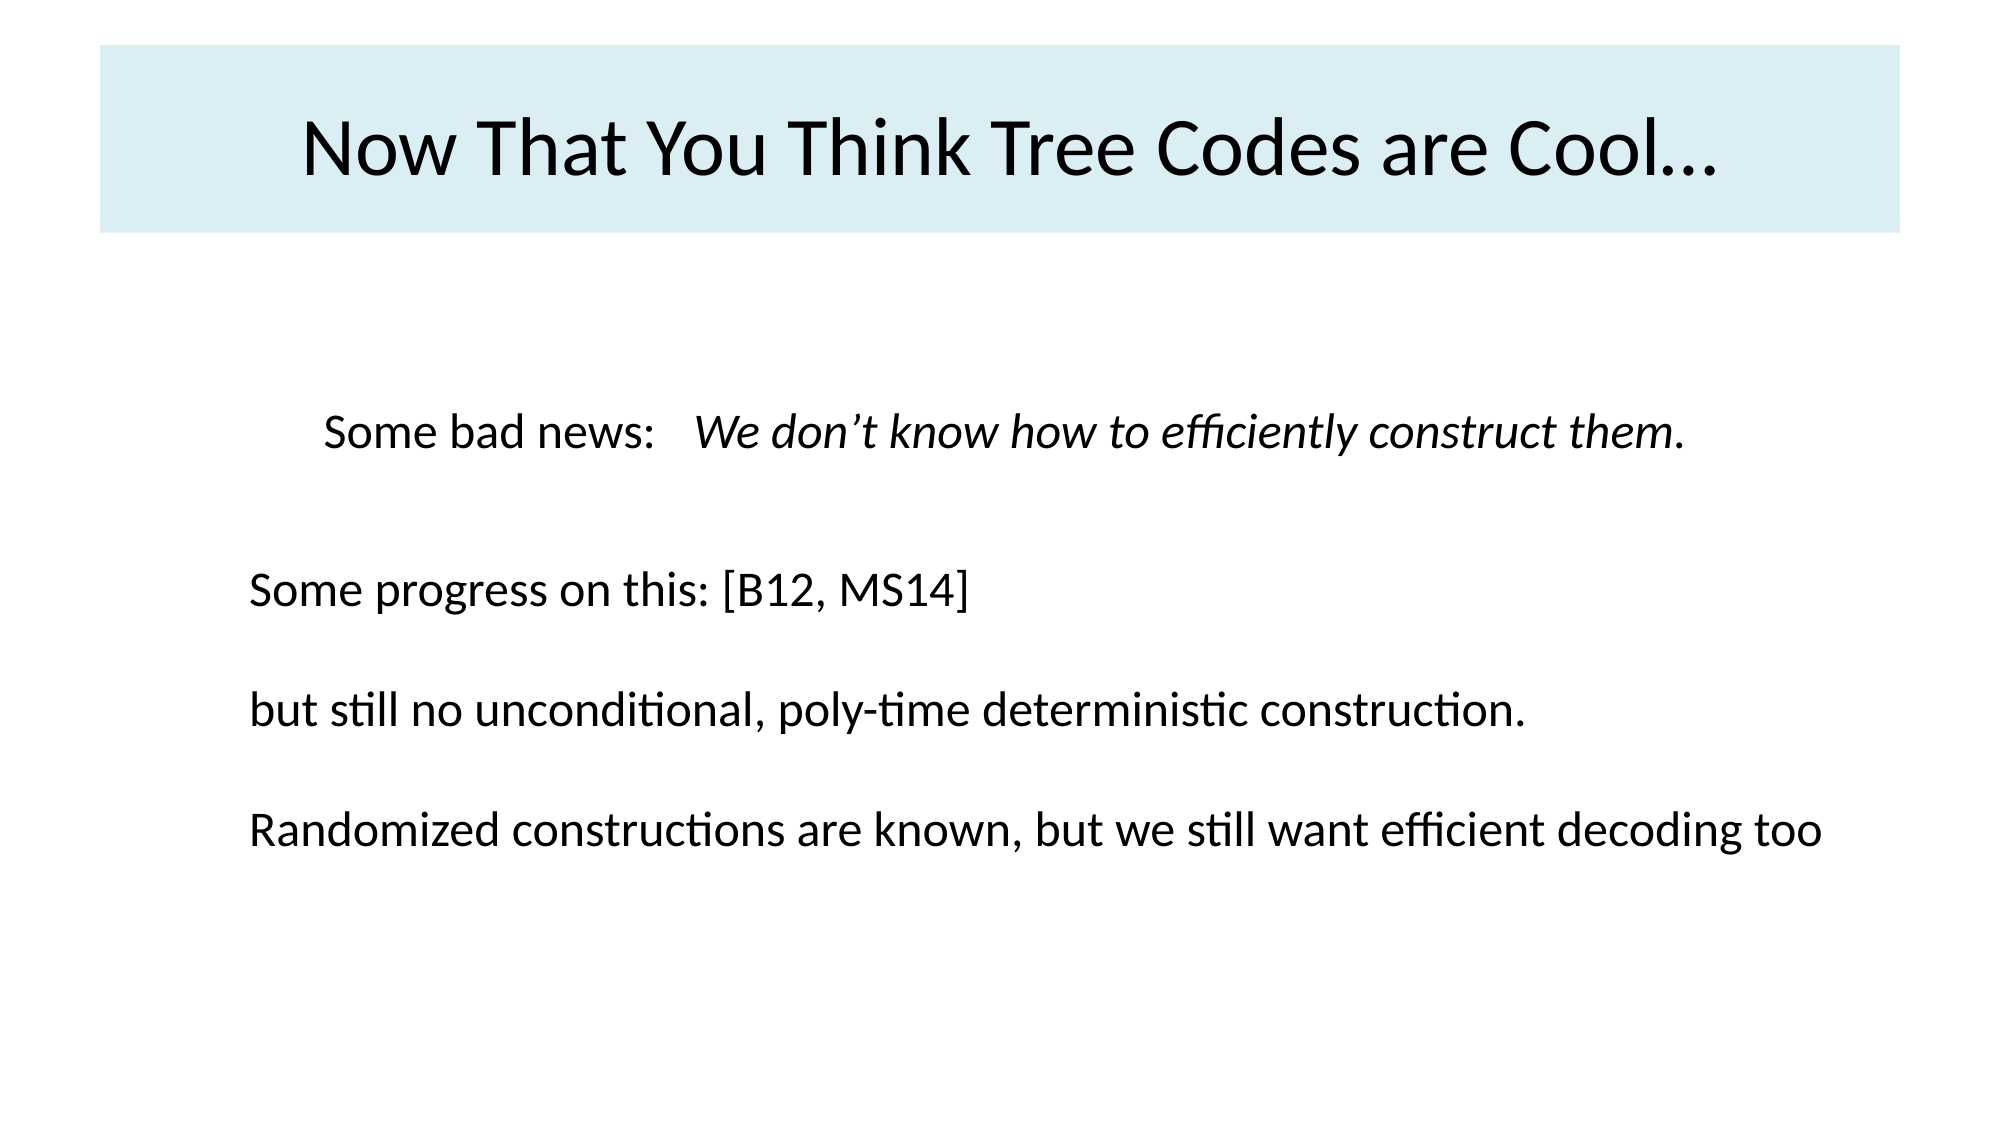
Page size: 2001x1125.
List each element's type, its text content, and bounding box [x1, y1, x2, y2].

title Now That You Think Tree Codes are Cool… [99, 45, 1900, 233]
text_box Some bad news: [309, 391, 672, 466]
text_box Some progress on this: [B12, MS14] but still no unconditional, poly-time deterministic construction. Randomized constructions are known, but we still want efficient decoding too [234, 549, 1873, 865]
text_box We don’t know how to efficiently construct them. [678, 391, 1714, 467]
